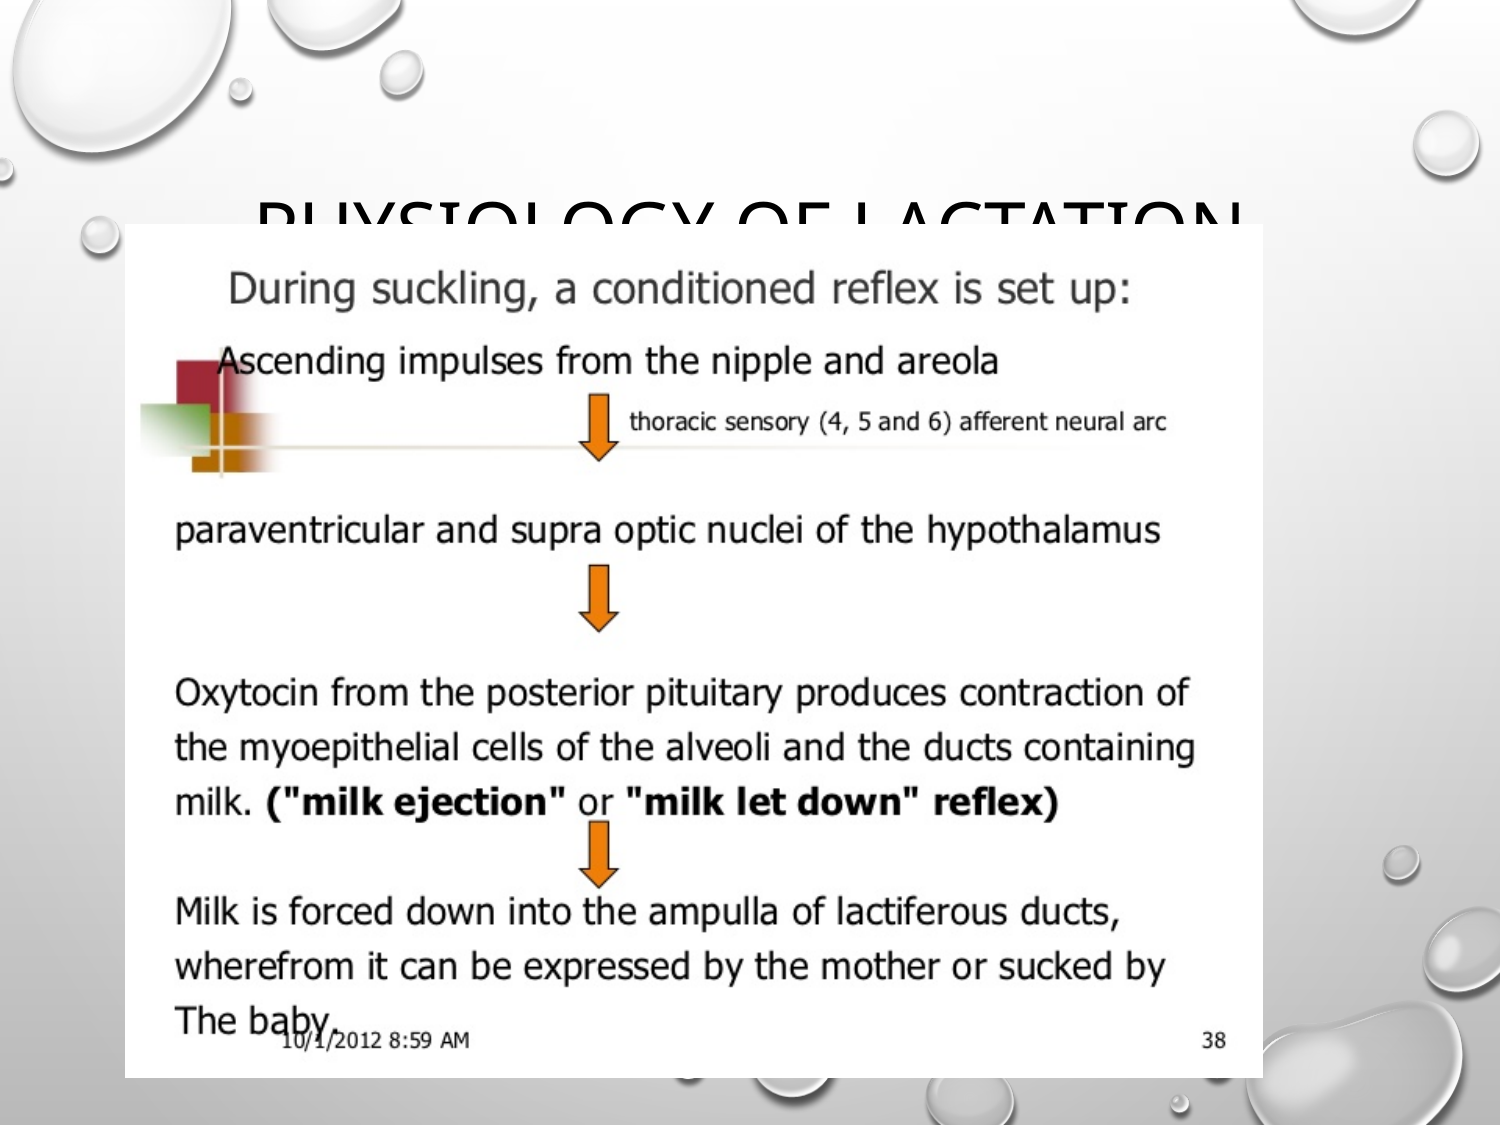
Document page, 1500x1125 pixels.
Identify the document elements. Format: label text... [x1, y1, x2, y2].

picture [0, 0, 1500, 1125]
title Physiology of lactation [112, 101, 1388, 364]
